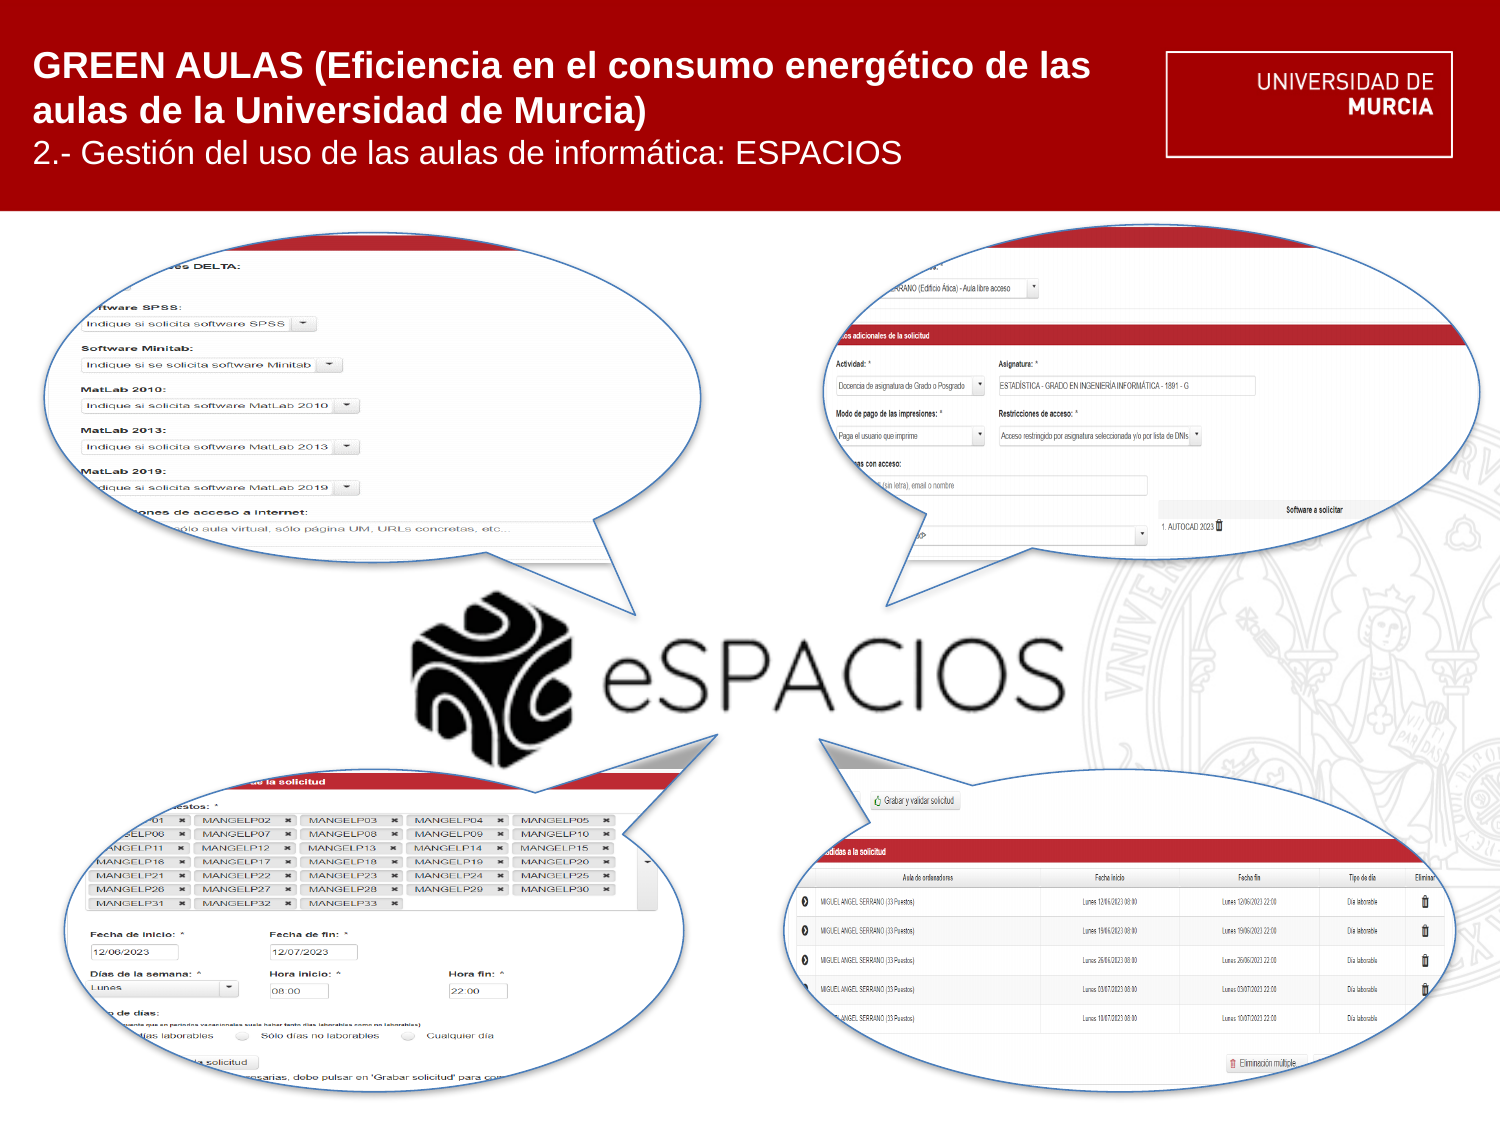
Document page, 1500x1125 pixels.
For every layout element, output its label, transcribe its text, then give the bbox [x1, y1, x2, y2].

picture [0, 0, 1500, 1125]
text_box [822, 223, 1481, 533]
title GREEN AULAS (Eficiencia en el consumo energético de las aulas de la Universidad de Murcia) 2.- Gestión del uso de las aulas de informática: ESPACIOS [17, 12, 1152, 200]
picture [390, 562, 1110, 794]
chart [58, 534, 1500, 1125]
text_box [43, 231, 702, 533]
